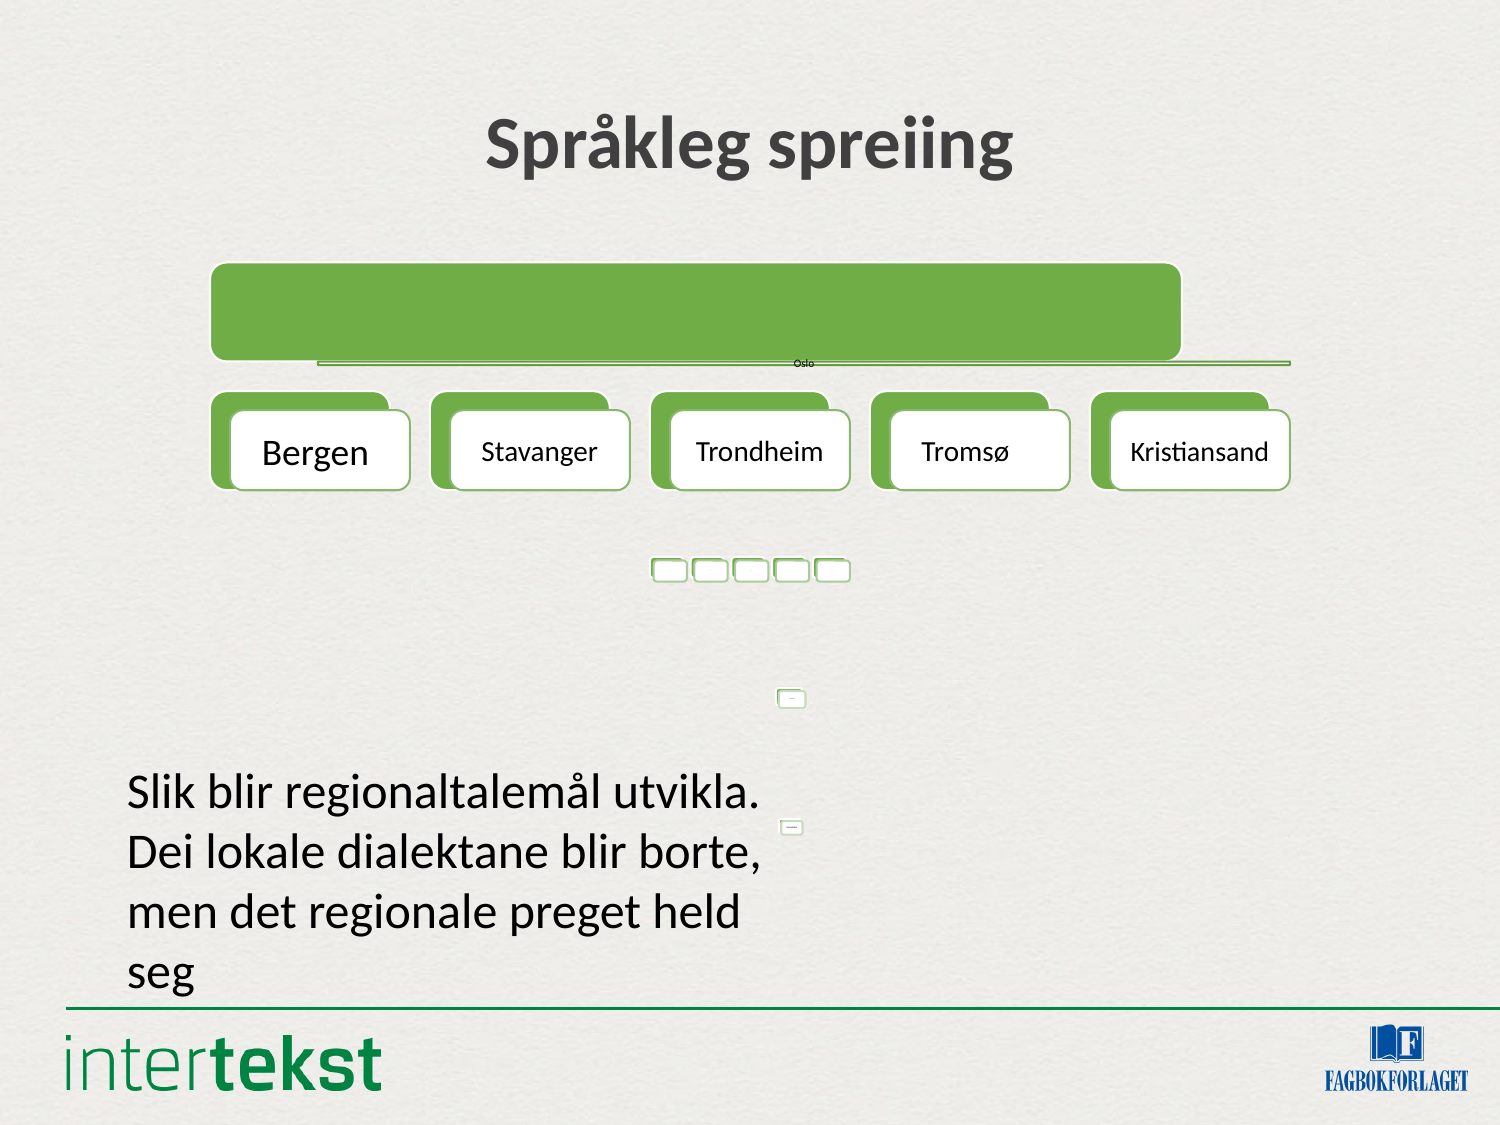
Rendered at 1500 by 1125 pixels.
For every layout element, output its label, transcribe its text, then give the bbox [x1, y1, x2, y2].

picture [0, 0, 1500, 1125]
title Språkleg spreiing [75, 45, 1425, 233]
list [74, 262, 1425, 1005]
